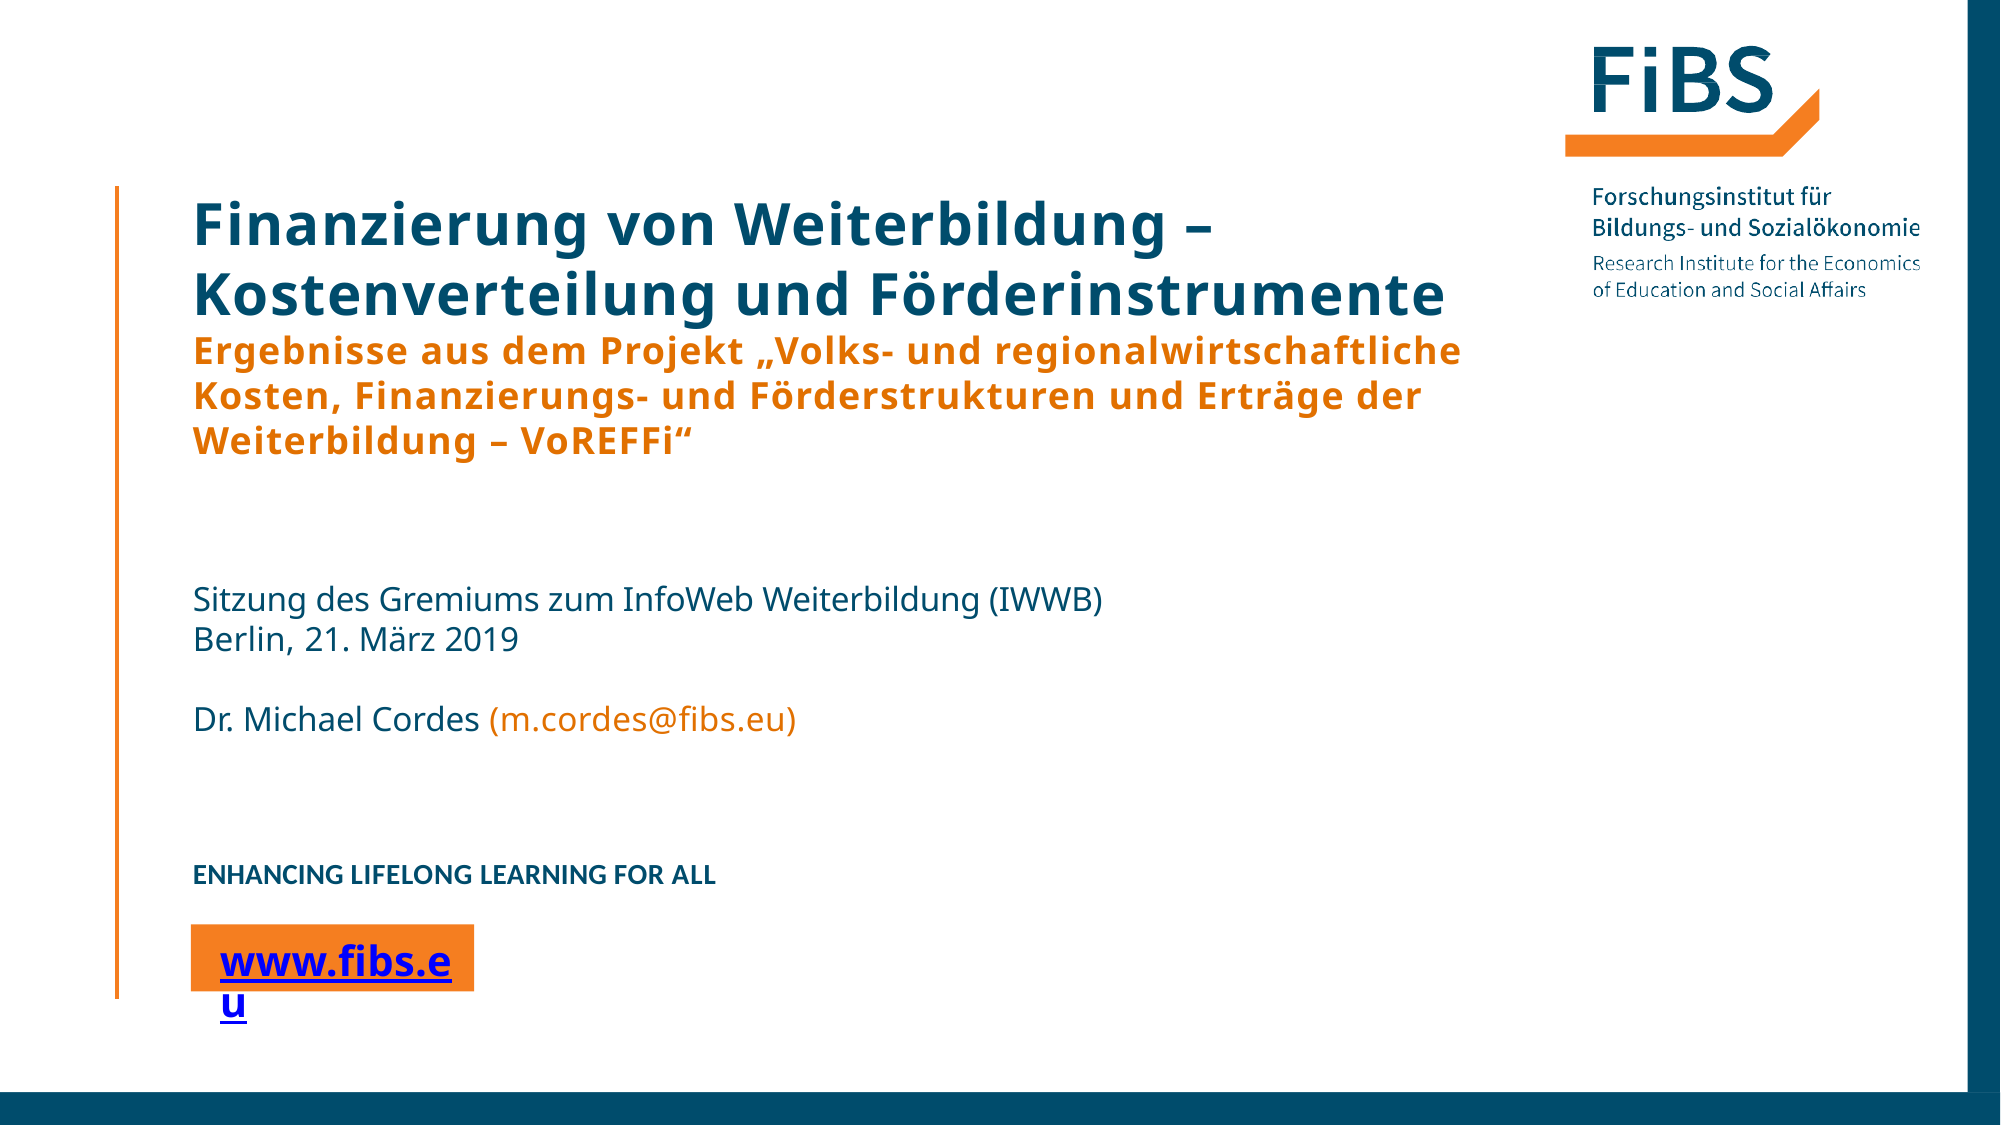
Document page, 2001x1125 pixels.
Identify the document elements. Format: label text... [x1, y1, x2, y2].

title Finanzierung von Weiterbildung – Kostenverteilung und Förderinstrumente Ergebnisse aus dem Projekt „Volks- und regionalwirtschaftliche Kosten, Finanzierungs- und Förderstrukturen und Erträge der Weiterbildung – VoREFFi“ [190, 185, 1566, 463]
text_box [1725, 45, 1773, 114]
text_box [0, 1092, 2000, 1125]
text_box [1644, 66, 1657, 112]
text_box [1594, 46, 1634, 57]
text_box [1565, 88, 1820, 157]
text_box [1593, 254, 1920, 297]
text_box [1594, 85, 1606, 112]
text_box [1594, 75, 1630, 85]
text_box www.fibs.eu [190, 924, 475, 992]
text_box [1672, 46, 1721, 112]
text_box [1593, 186, 1920, 241]
text_box Sitzung des Gremiums zum InfoWeb Weiterbildung (IWWB) Berlin, 21. März 2019 Dr. Michael Cordes (m.cordes@fibs.eu) [190, 575, 1186, 739]
text_box [1594, 57, 1606, 76]
text_box [1644, 46, 1657, 57]
text_box [1967, 0, 2000, 1092]
text_box ENHANCING LIFELONG LEARNING FOR ALL [190, 853, 721, 891]
